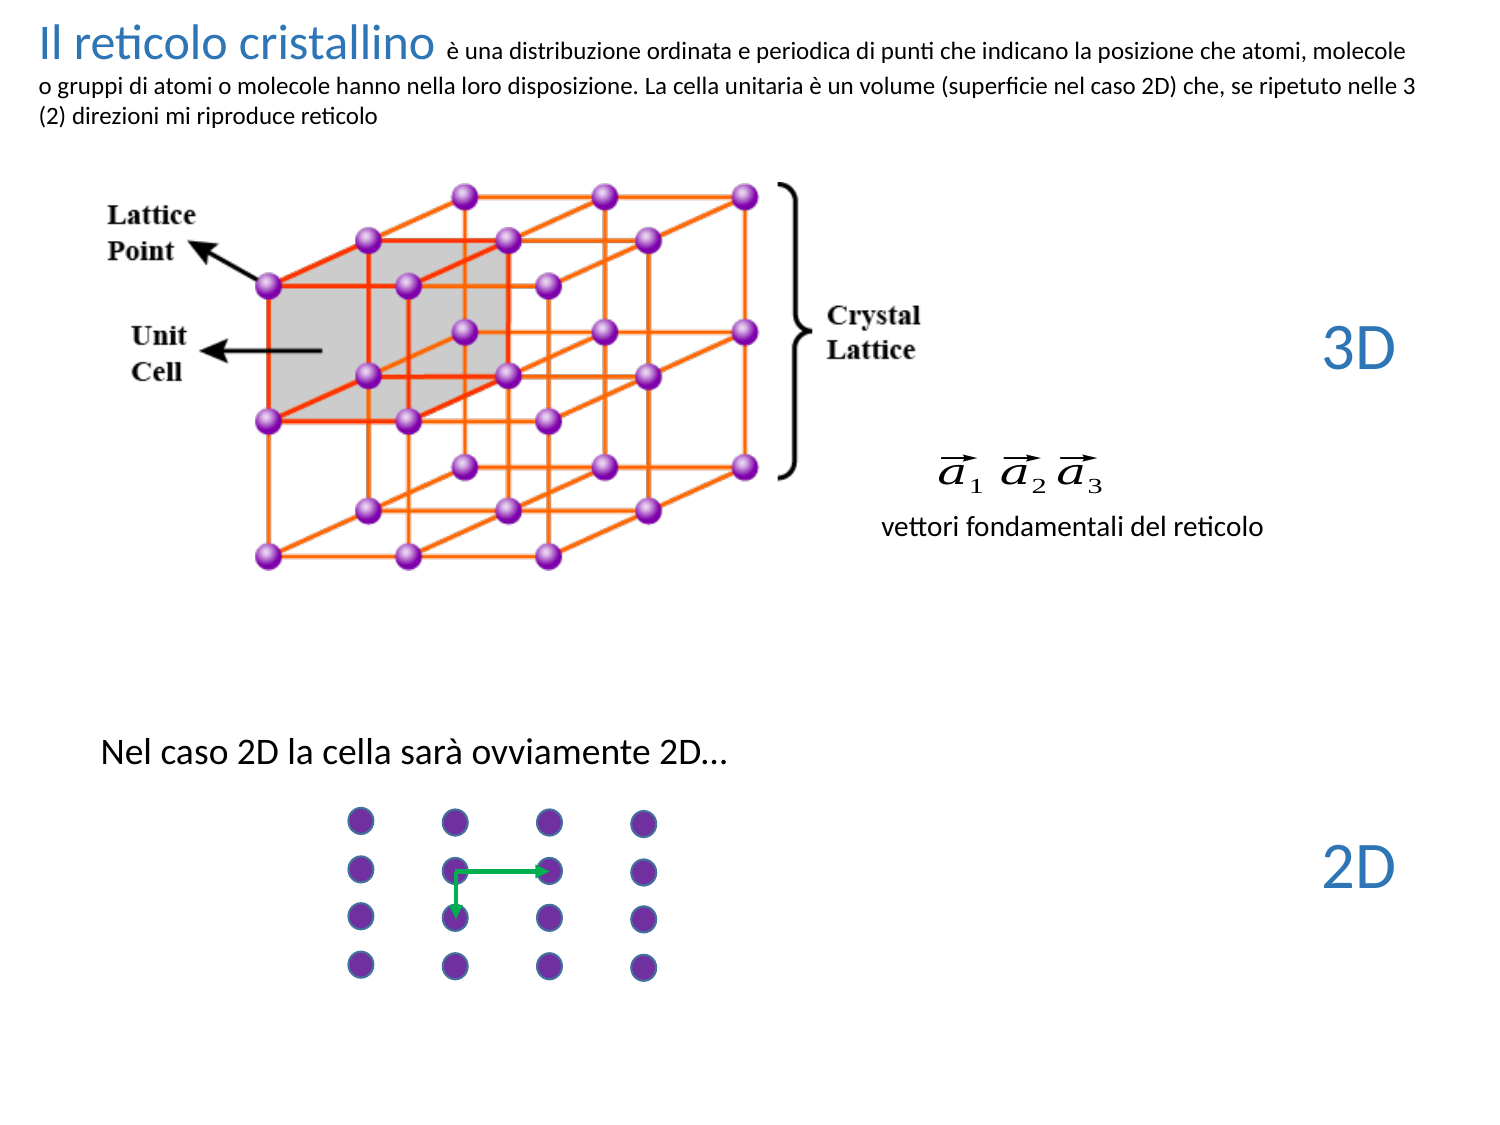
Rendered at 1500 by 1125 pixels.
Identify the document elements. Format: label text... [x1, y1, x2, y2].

text_box 3D [1306, 296, 1412, 391]
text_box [348, 807, 1413, 981]
text_box vettori fondamentali del reticolo [922, 500, 1279, 550]
text_box Nel caso 2D la cella sarà ovviamente 2D… [85, 719, 743, 780]
picture [107, 182, 922, 571]
text_box Il reticolo cristallino è una distribuzione ordinata e periodica di punti che indicano la posizione che atomi, molecole o gruppi di atomi o molecole hanno nella loro disposizione. La cella unitaria è un volume (superficie nel caso 2D) che, se ripetuto nelle 3 (2) direzioni mi riproduce reticolo [23, 2, 1452, 137]
